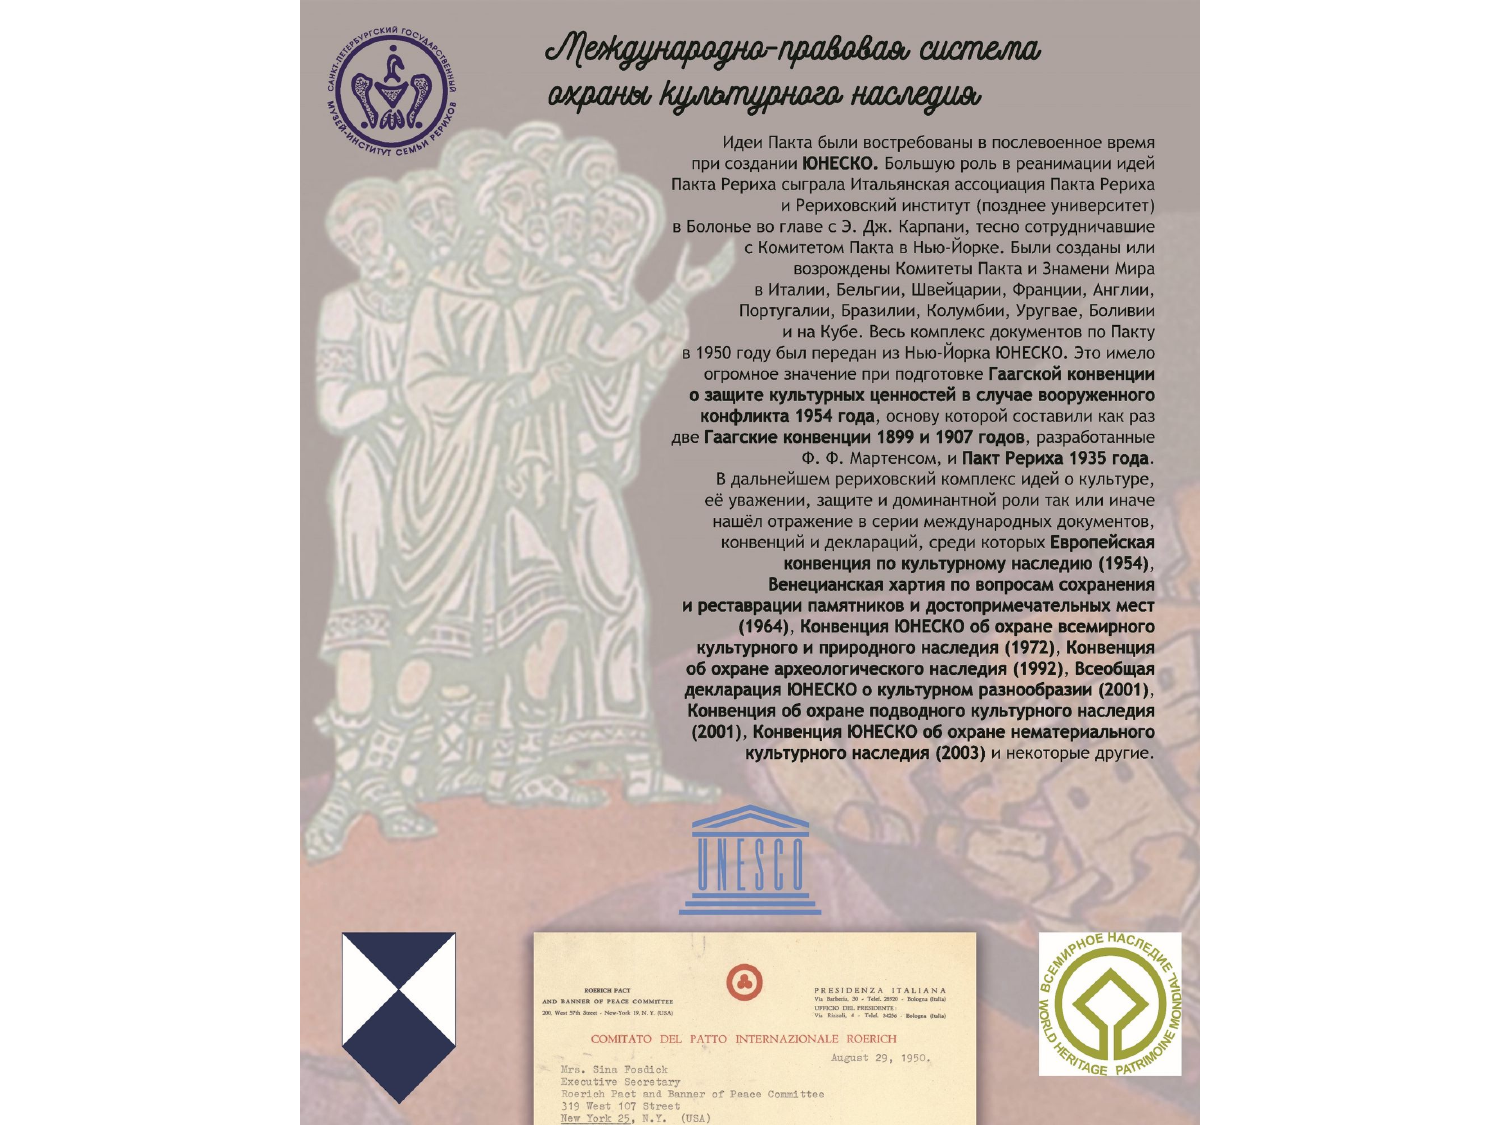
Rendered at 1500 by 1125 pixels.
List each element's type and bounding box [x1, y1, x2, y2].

picture [299, 0, 1200, 1125]
